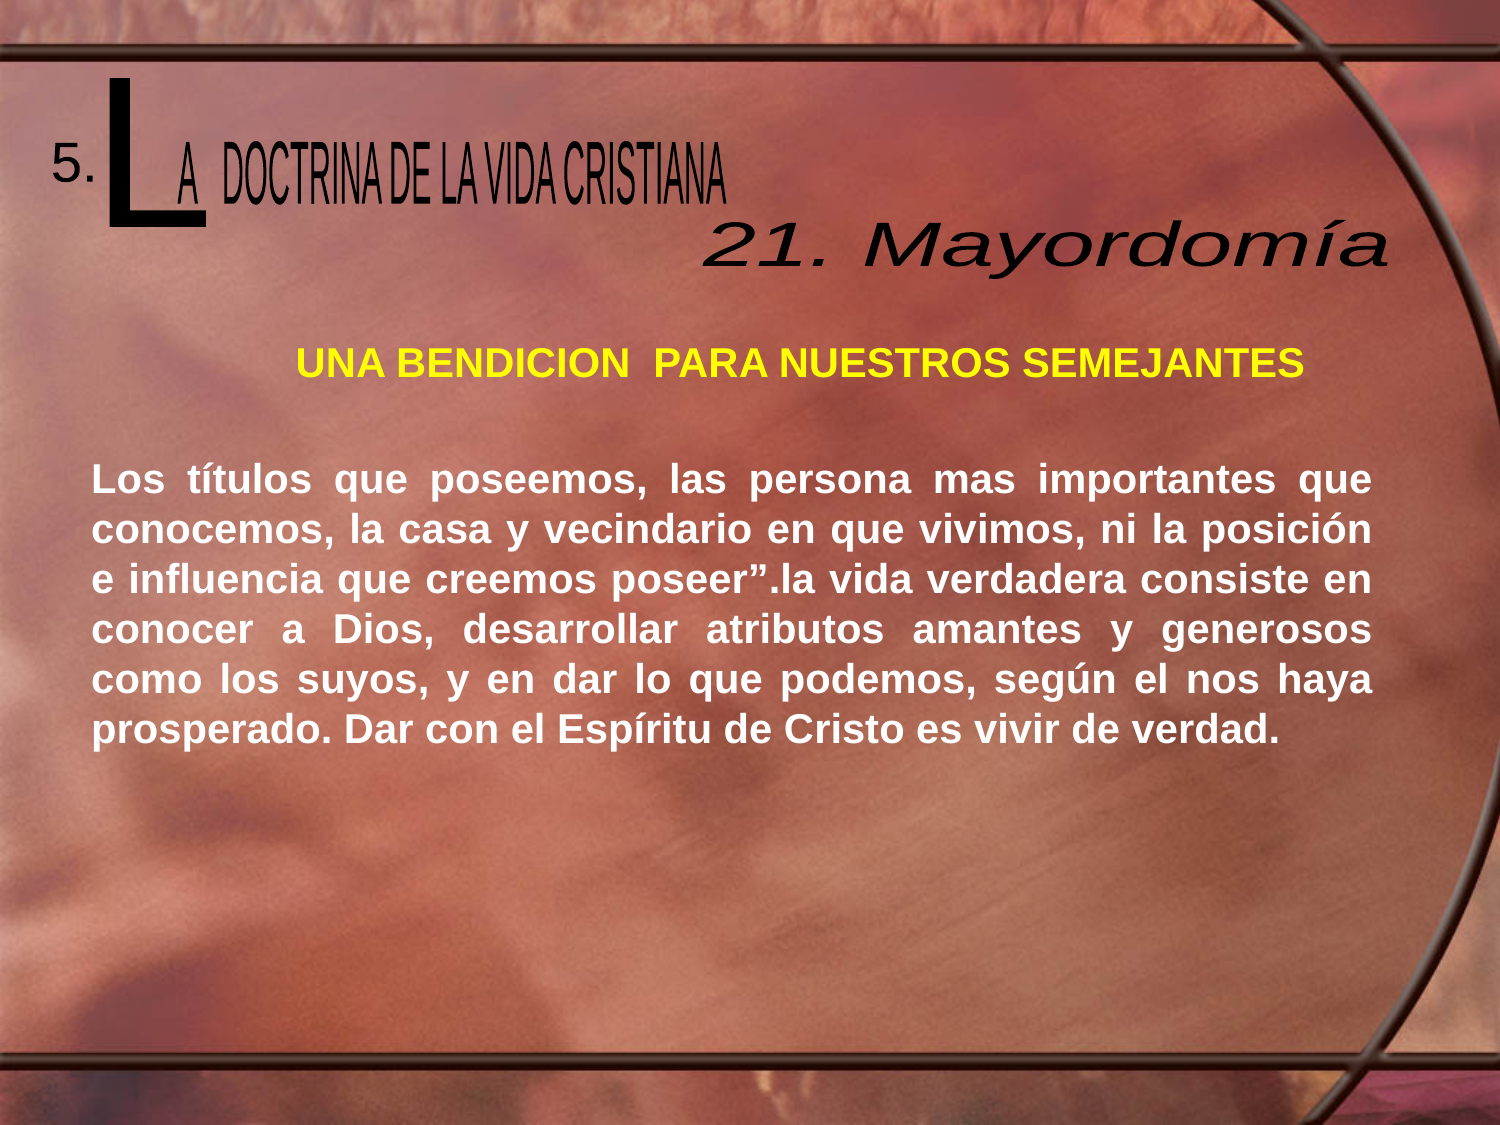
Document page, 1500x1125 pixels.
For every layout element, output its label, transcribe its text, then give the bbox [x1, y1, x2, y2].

text_box UNA BENDICION PARA NUESTROS SEMEJANTES [280, 328, 1321, 394]
text_box Los títulos que poseemos, las persona mas importantes que conocemos, la casa y vecindario en que vivimos, ni la posición e influencia que creemos poseer”.la vida verdadera consiste en conocer a Dios, desarrollar atributos amantes y generosos como los suyos, y en dar lo que podemos, según el nos haya prosperado. Dar con el Espíritu de Cristo es vivir de verdad. [76, 444, 1388, 760]
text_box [53, 78, 727, 227]
picture [0, 0, 1500, 1125]
